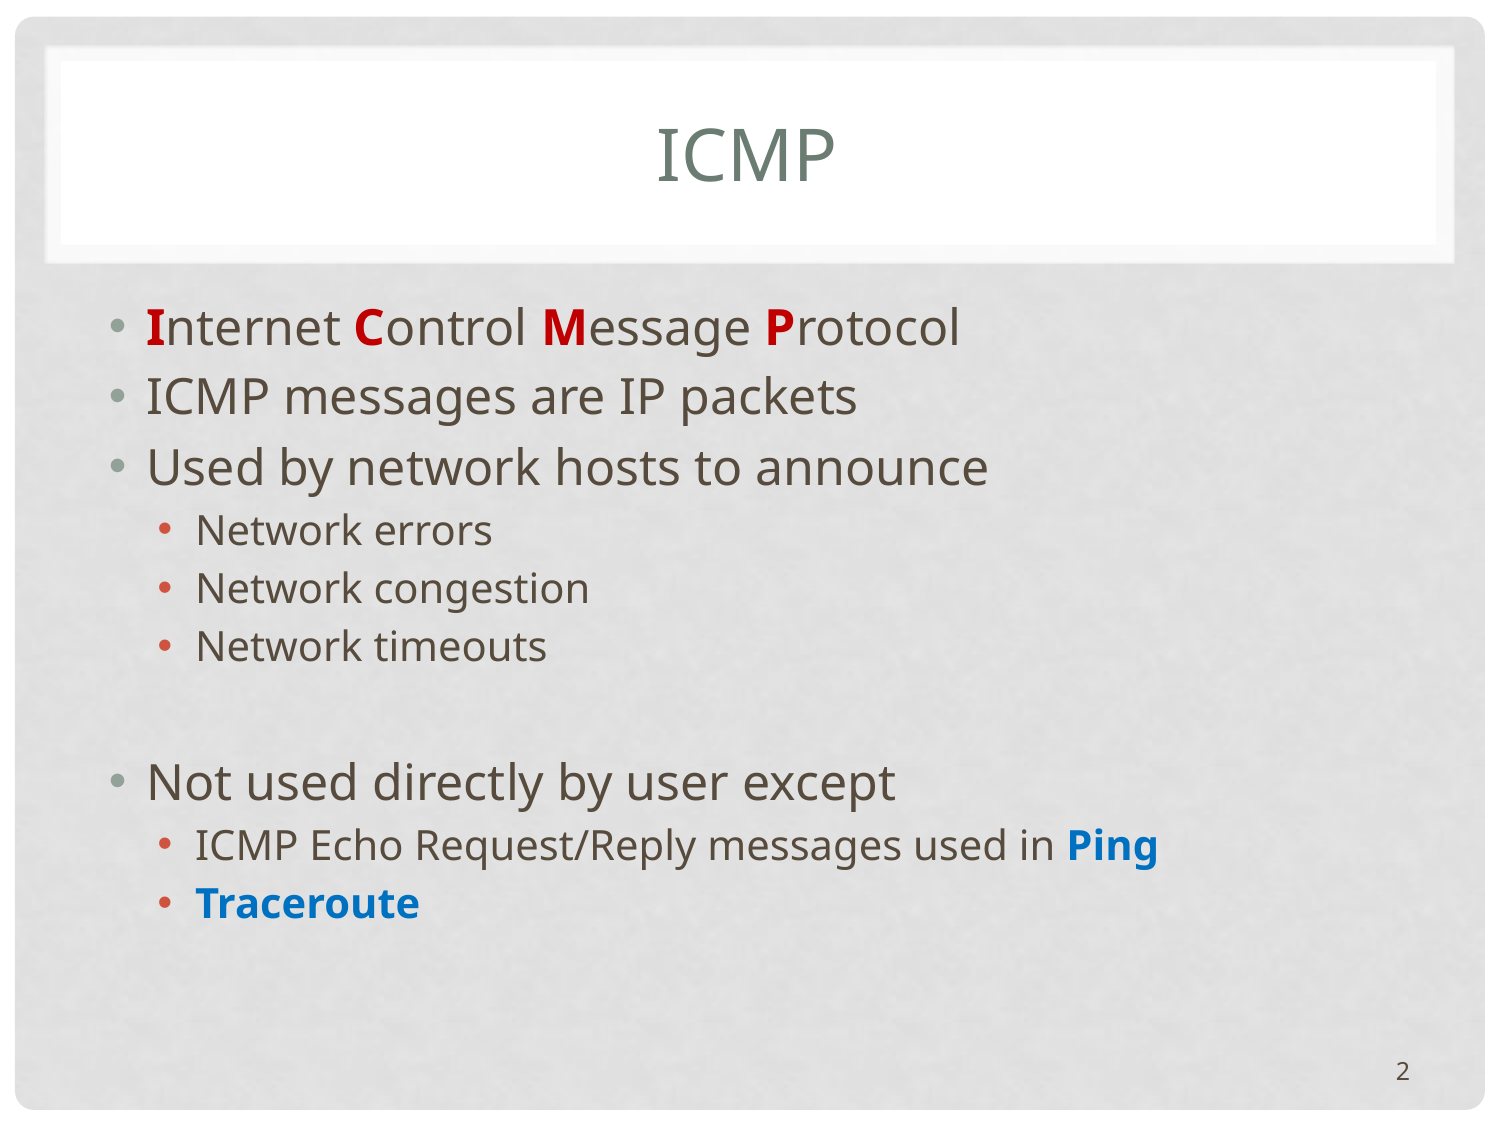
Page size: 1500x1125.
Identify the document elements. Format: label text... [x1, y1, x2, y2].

list Internet Control Message Protocol ICMP messages are IP packets Used by network hosts to announce Network errors Network congestion Network timeouts Not used directly by user except ICMP Echo Request/Reply messages used in Ping Traceroute [75, 287, 1425, 1005]
title ICMP [69, 66, 1425, 238]
slide_number 2 [1074, 1042, 1425, 1103]
